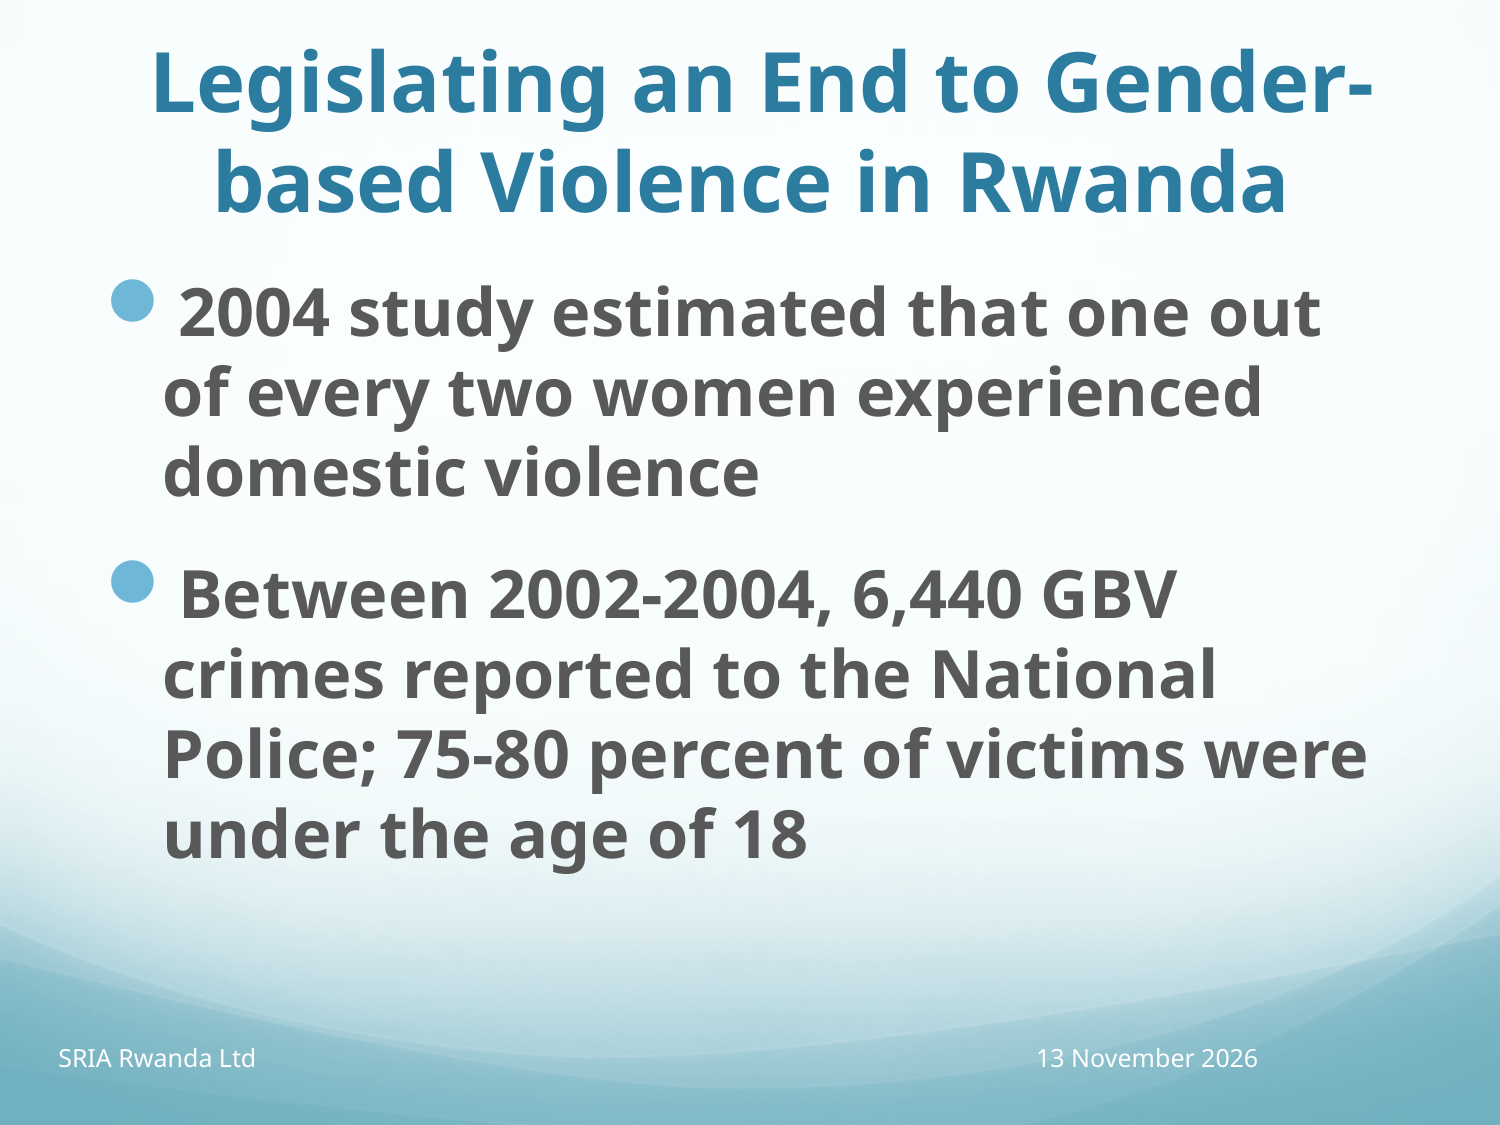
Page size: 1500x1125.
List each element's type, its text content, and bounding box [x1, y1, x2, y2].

footer SRIA Rwanda Ltd [43, 1029, 838, 1090]
title Legislating an End to Gender-based Violence in Rwanda [50, 17, 1475, 237]
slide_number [923, 1029, 1274, 1090]
list 2004 study estimated that one out of every two women experienced domestic violence Between 2002-2004, 6,440 GBV crimes reported to the National Police; 75-80 percent of victims were under the age of 18 [90, 262, 1410, 975]
